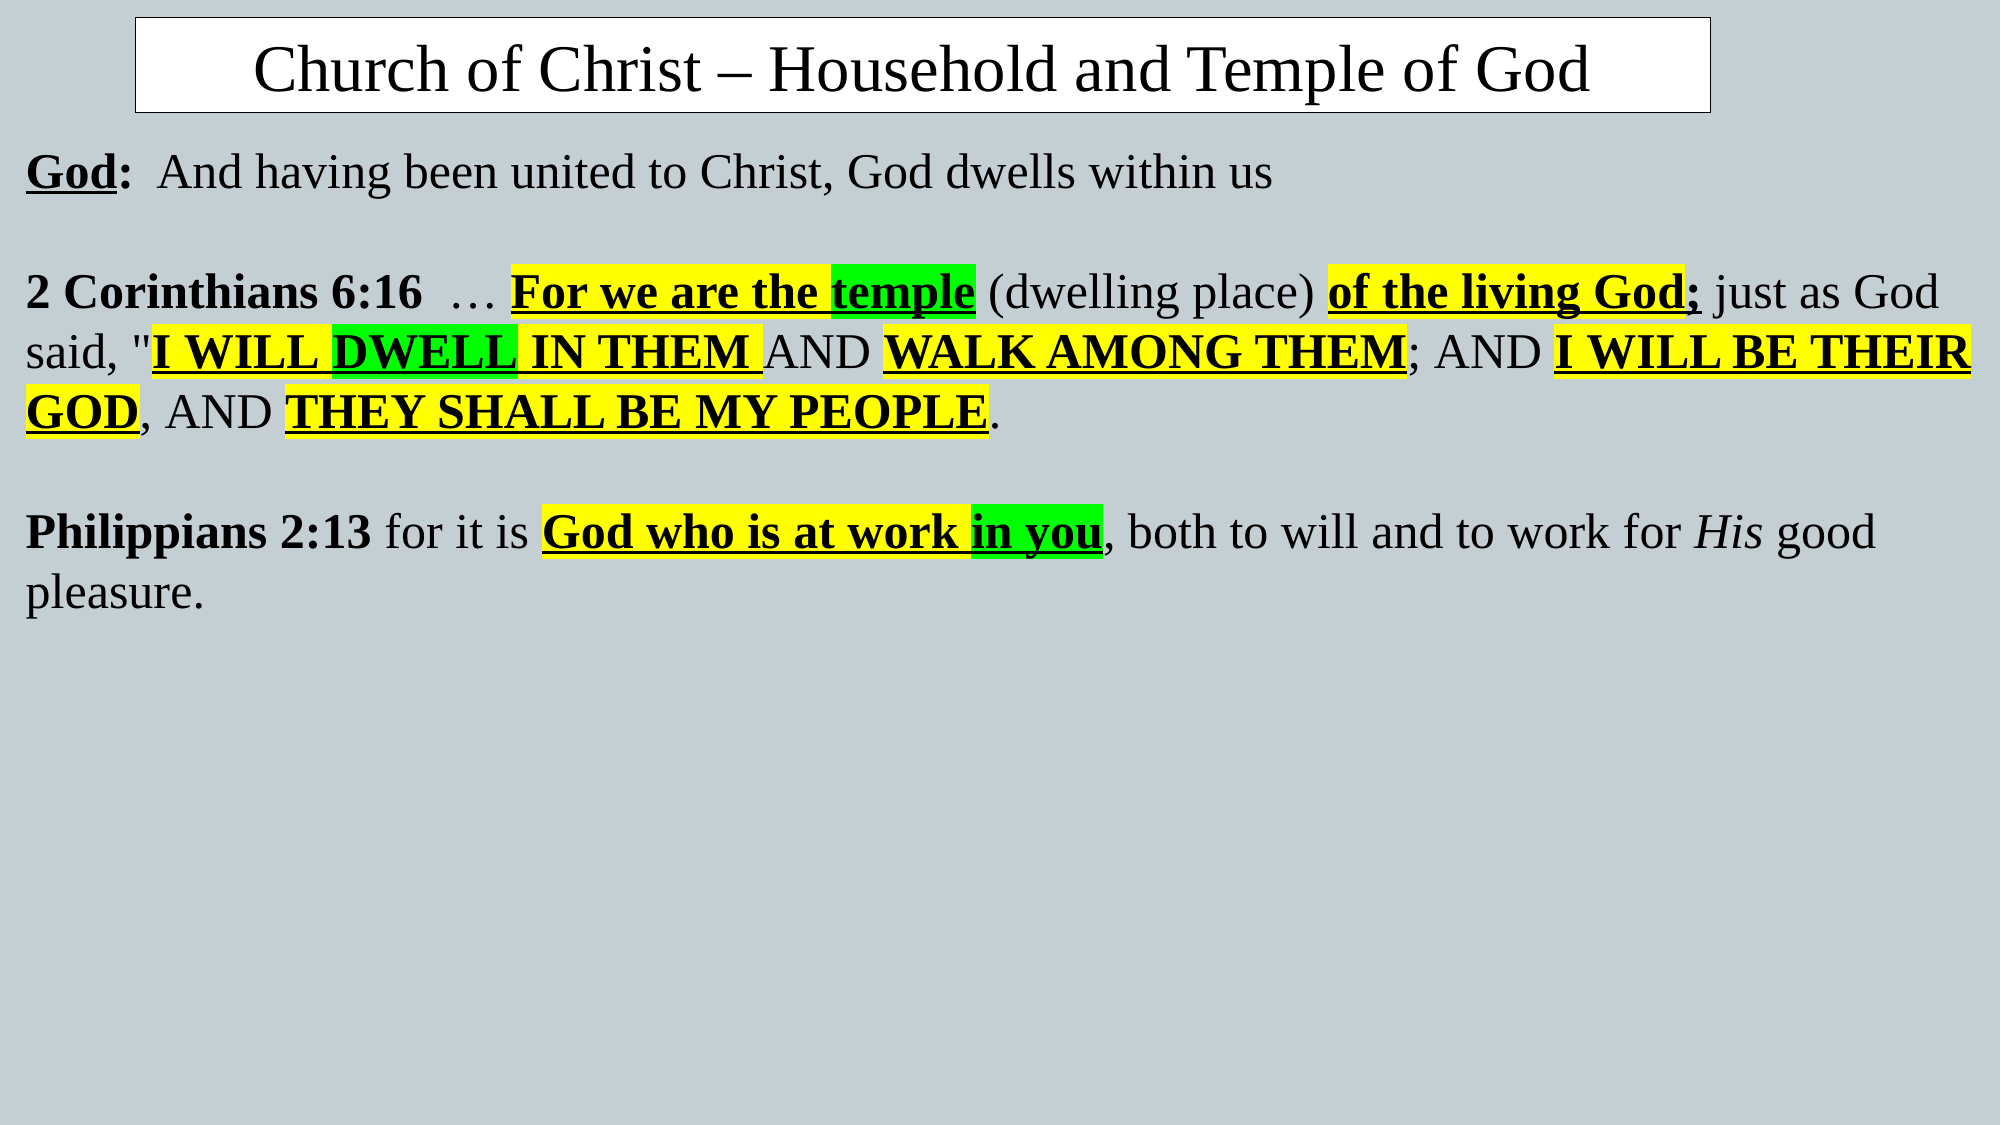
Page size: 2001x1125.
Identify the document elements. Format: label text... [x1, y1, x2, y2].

text_box God: And having been united to Christ, God dwells within us 2 Corinthians 6:16 … For we are the temple (dwelling place) of the living God; just as God said, "I WILL DWELL IN THEM AND WALK AMONG THEM; AND I WILL BE THEIR GOD, AND THEY SHALL BE MY PEOPLE. Philippians 2:13 for it is God who is at work in you, both to will and to work for His good pleasure. [10, 130, 1992, 686]
text_box Church of Christ – Household and Temple of God [135, 17, 1711, 113]
